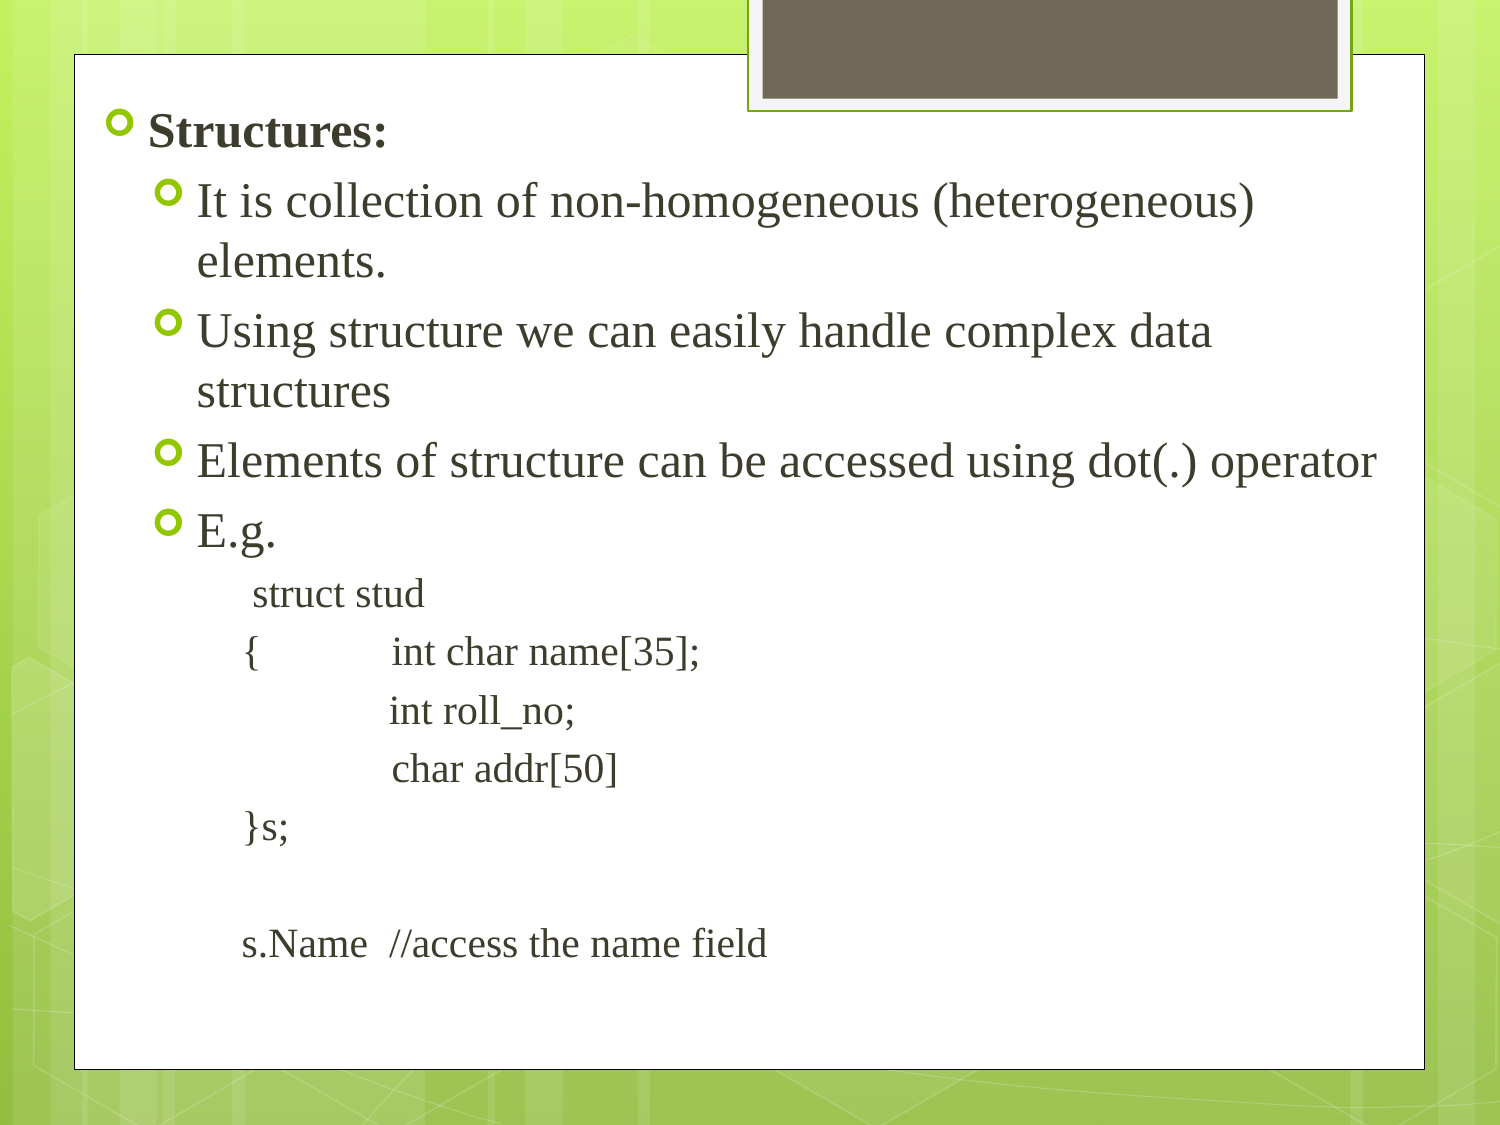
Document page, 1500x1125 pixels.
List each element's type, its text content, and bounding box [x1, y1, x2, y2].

list Structures: It is collection of non-homogeneous (heterogeneous) elements. Using structure we can easily handle complex data structures Elements of structure can be accessed using dot(.) operator E.g. struct stud { int char name[35]; int roll_no; char addr[50] }s; s.Name //access the name field [76, 90, 1427, 1106]
